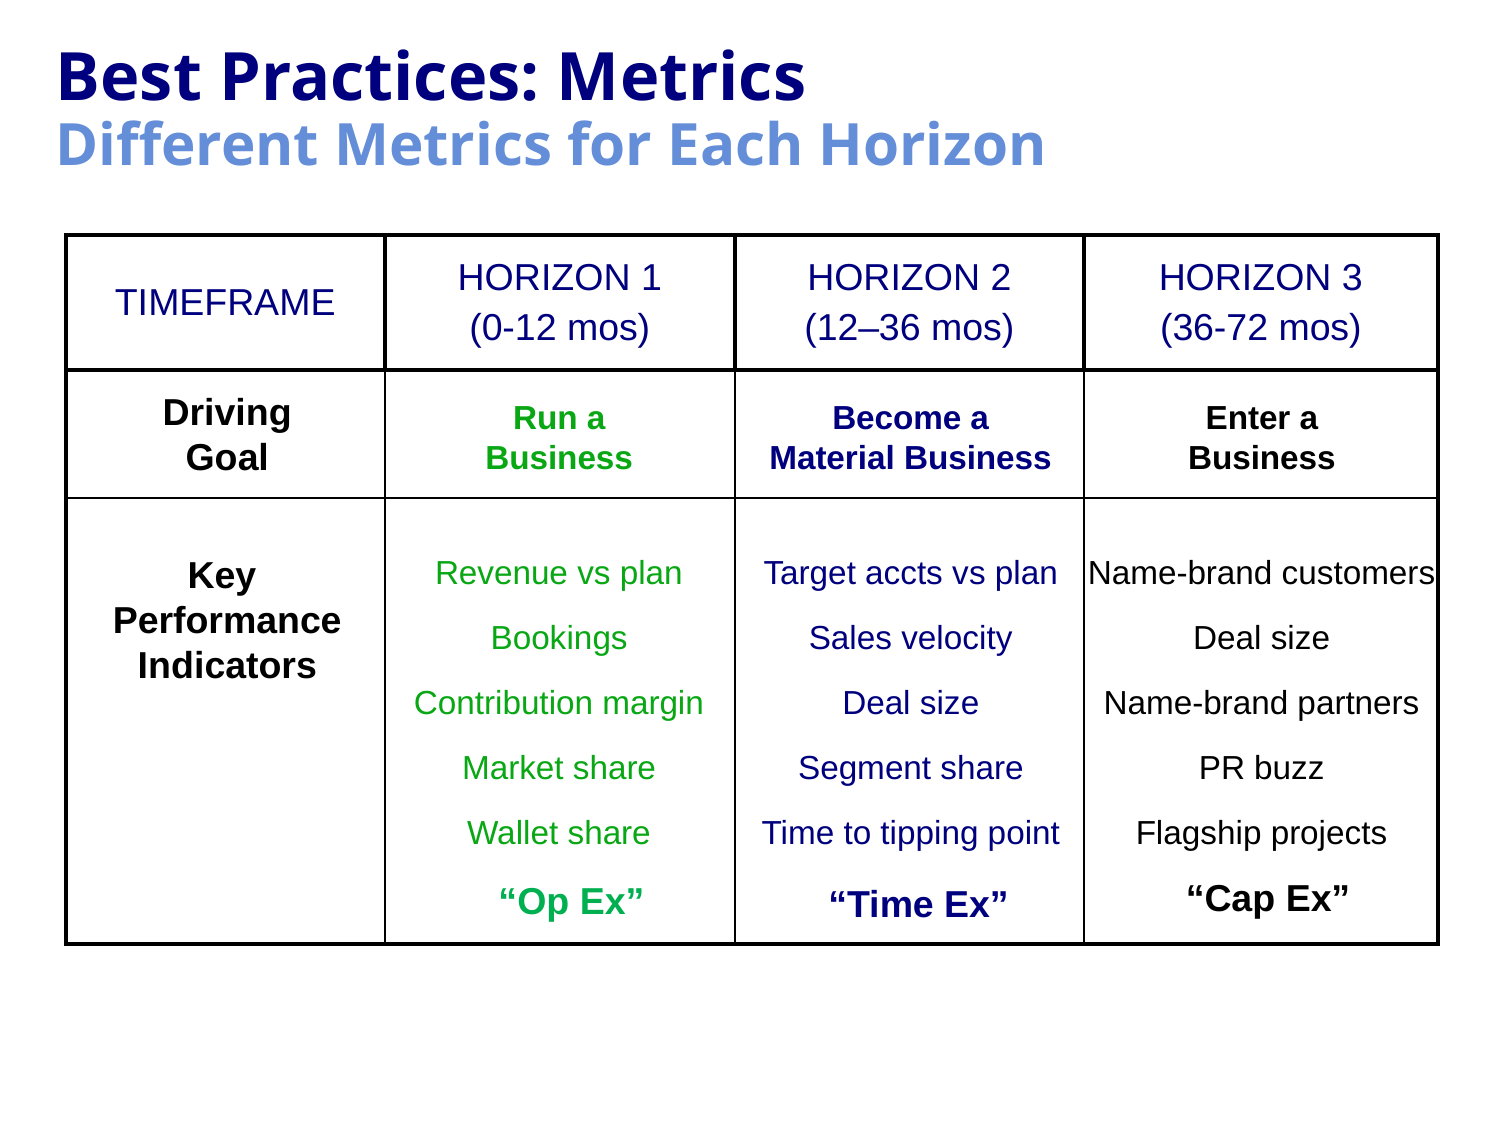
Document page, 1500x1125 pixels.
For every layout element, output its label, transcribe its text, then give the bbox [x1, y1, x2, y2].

table_cell [386, 372, 734, 497]
text_box Revenue vs plan Bookings Contribution margin Market share Wallet share [396, 543, 722, 859]
table_header HORIZON 2 (12–36 mos) [737, 237, 1082, 368]
table_cell [1085, 859, 1436, 942]
text_box Driving Goal [147, 380, 307, 486]
text_box “Op Ex” [483, 869, 660, 930]
table_header HORIZON 1 (0-12 mos) [387, 237, 733, 368]
text_box Key Performance Indicators [98, 543, 357, 694]
text_box Run a Business [470, 388, 649, 484]
table_cell [736, 372, 1083, 497]
table_header TIMEFRAME [68, 237, 383, 368]
table_cell [68, 499, 384, 942]
text_box Name-brand customers Deal size Name-brand partners PR buzz Flagship projects [1071, 543, 1452, 859]
table_cell [68, 372, 384, 497]
table_cell [386, 499, 734, 942]
title Best Practices: Metrics Different Metrics for Each Horizon [40, 35, 1470, 199]
text_box Target accts vs plan Sales velocity Deal size Segment share Time to tipping point [737, 543, 1071, 859]
table_cell [736, 499, 1083, 942]
table_cell [1085, 499, 1436, 543]
text_box Enter a Business [1173, 388, 1351, 484]
text_box “Time Ex” [813, 872, 1024, 933]
table_cell [1085, 372, 1436, 497]
text_box “Cap Ex” [1170, 866, 1366, 927]
table_header HORIZON 3 (36-72 mos) [1086, 237, 1436, 368]
text_box Become a Material Business [754, 388, 1067, 484]
